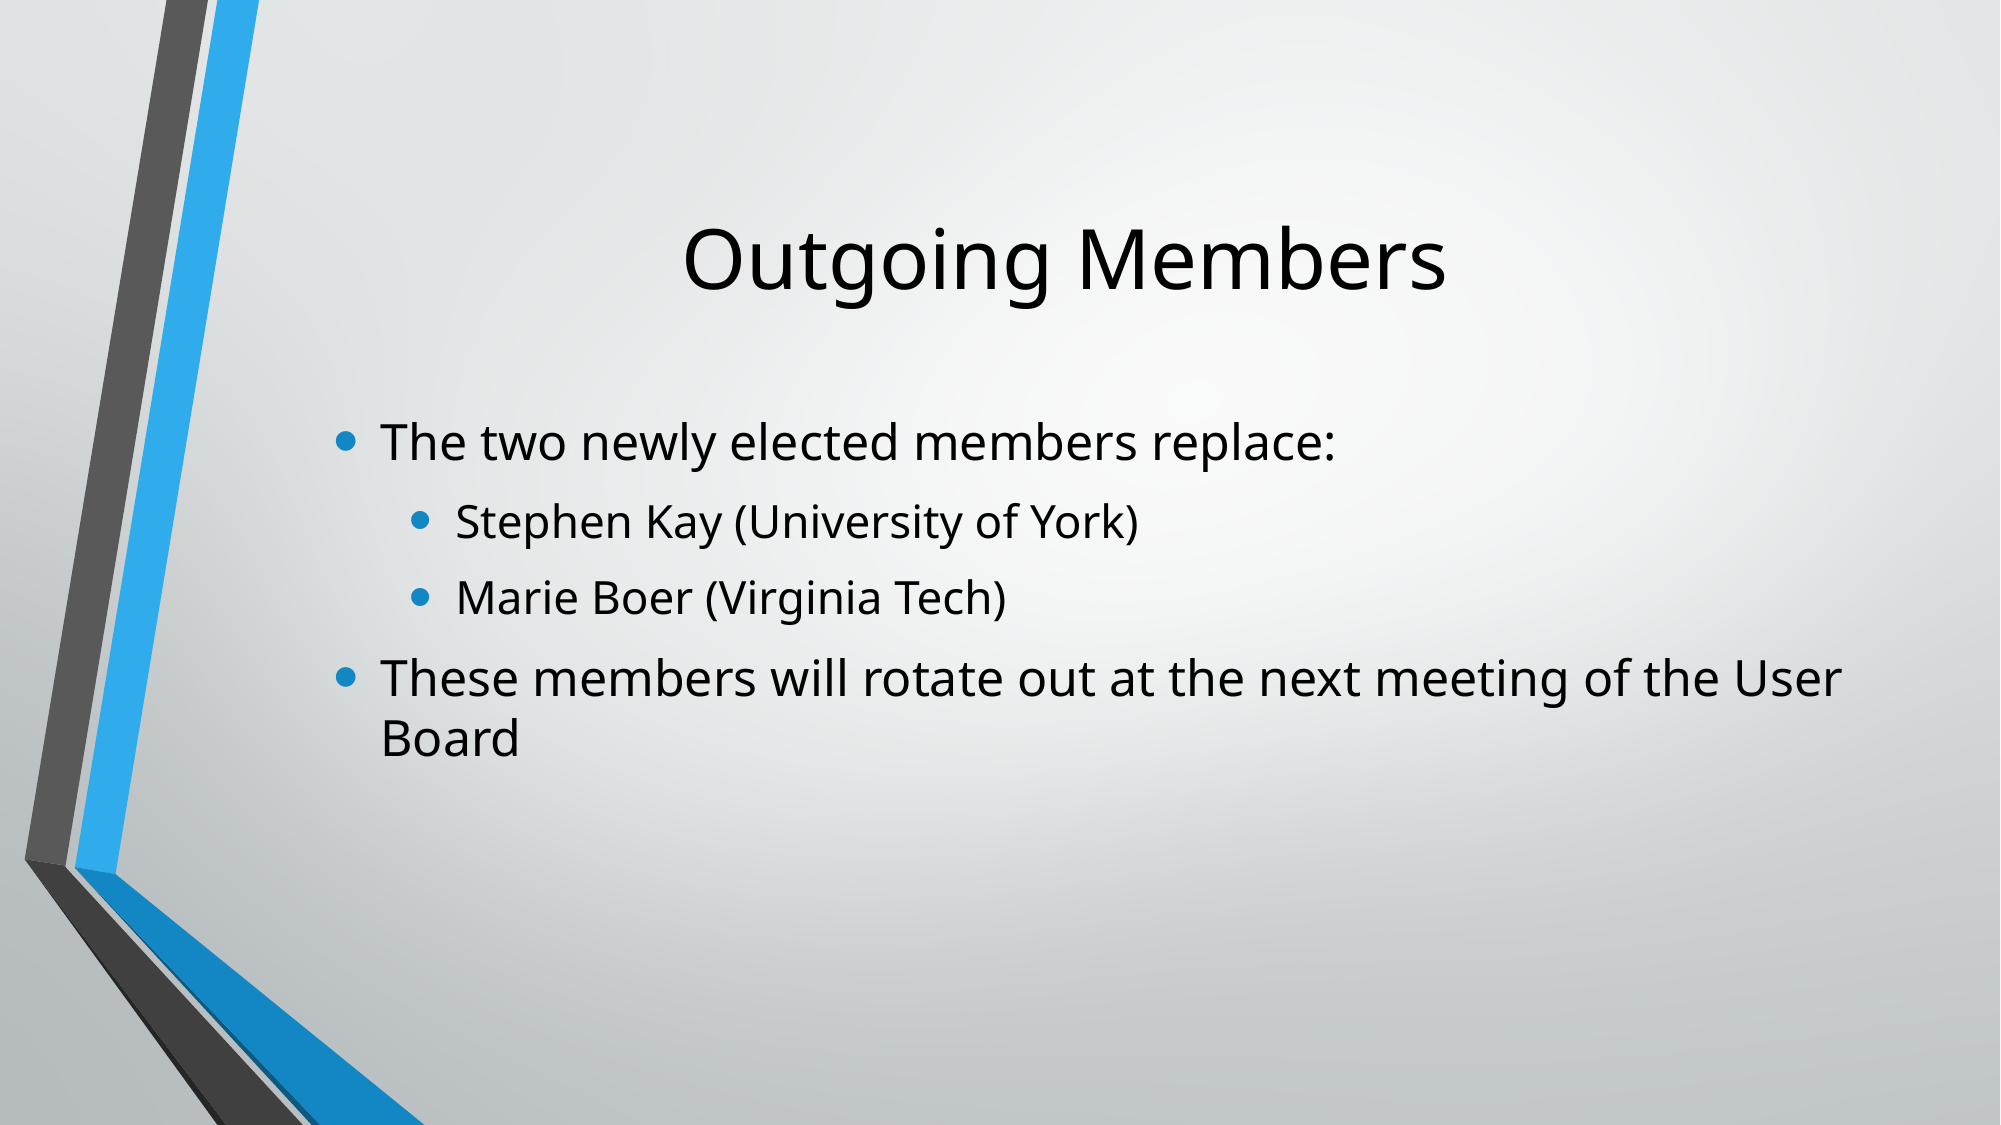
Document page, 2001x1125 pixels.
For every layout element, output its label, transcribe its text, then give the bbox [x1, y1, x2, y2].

list The two newly elected members replace: Stephen Kay (University of York) Marie Boer (Virginia Tech) These members will rotate out at the next meeting of the User Board [243, 328, 1887, 1104]
title Outgoing Members [243, 112, 1887, 328]
